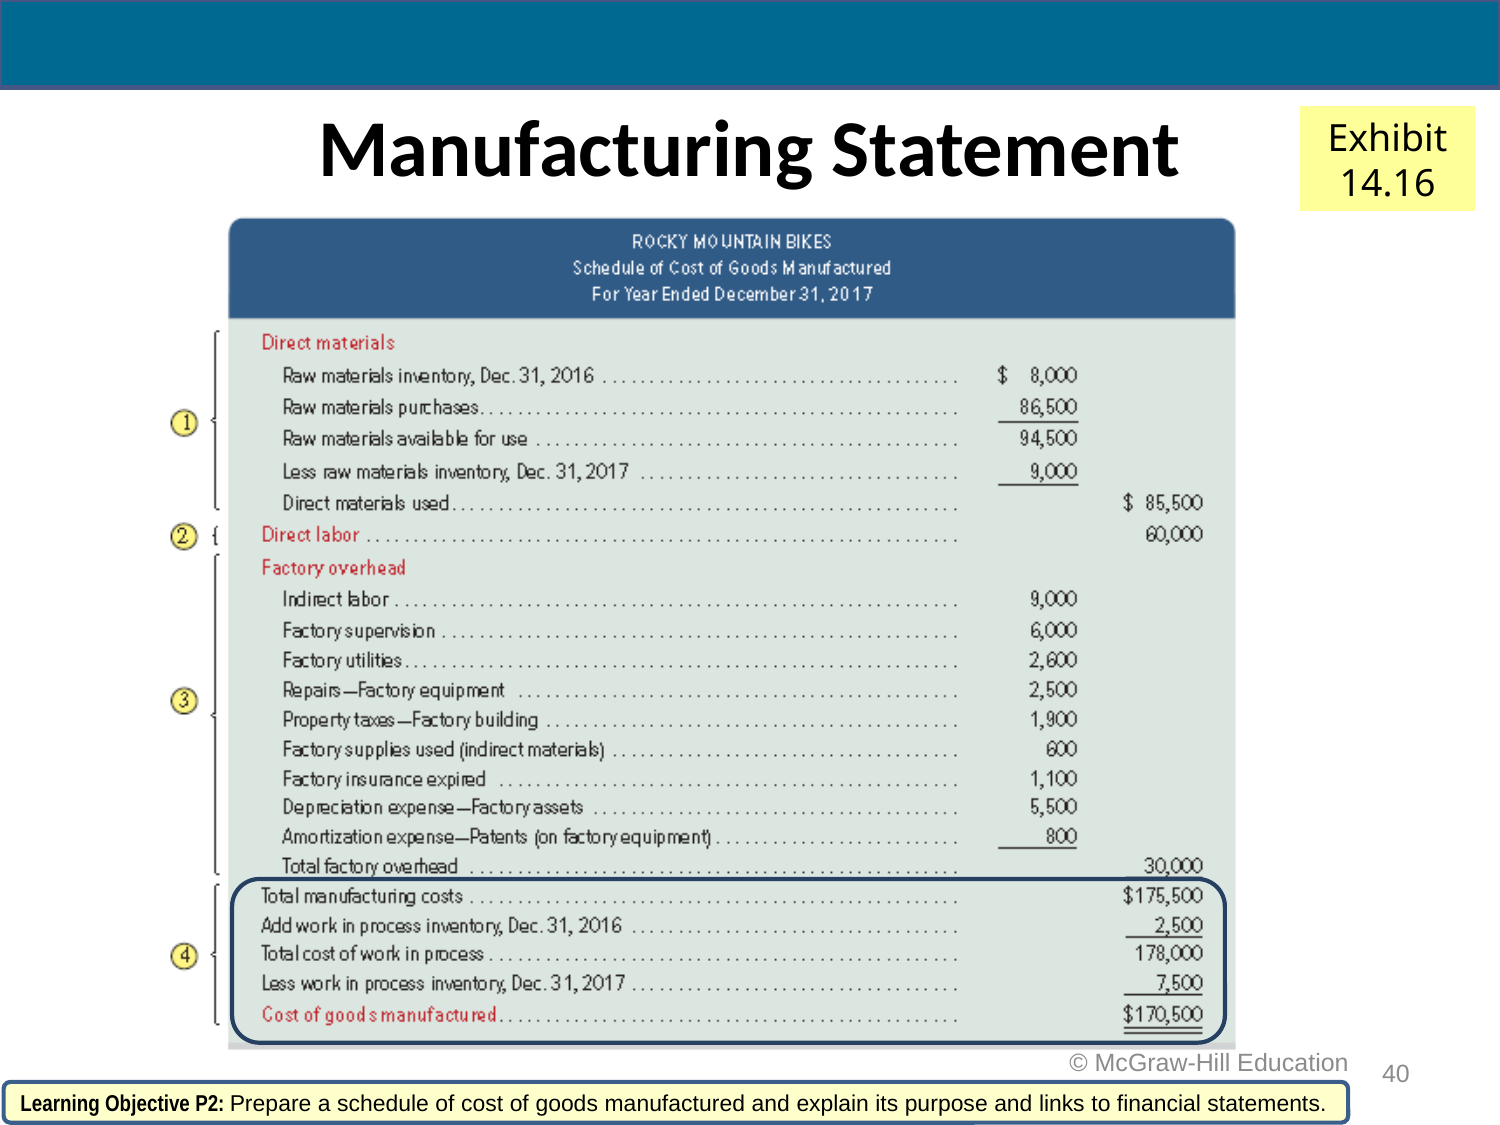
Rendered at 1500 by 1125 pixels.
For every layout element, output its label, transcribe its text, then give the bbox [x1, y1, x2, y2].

text_box © McGraw-Hill Education [1047, 1039, 1403, 1077]
text_box Exhibit 14.16 [1299, 106, 1475, 211]
text_box [0, 0, 1500, 88]
text_box Learning Objective P2: Prepare a schedule of cost of goods manufactured and explain its purpose and links to financial statements. [3, 1081, 1349, 1123]
slide_number 40 [1074, 1042, 1425, 1103]
title Manufacturing Statement [75, 88, 1425, 200]
picture [157, 204, 1243, 1057]
